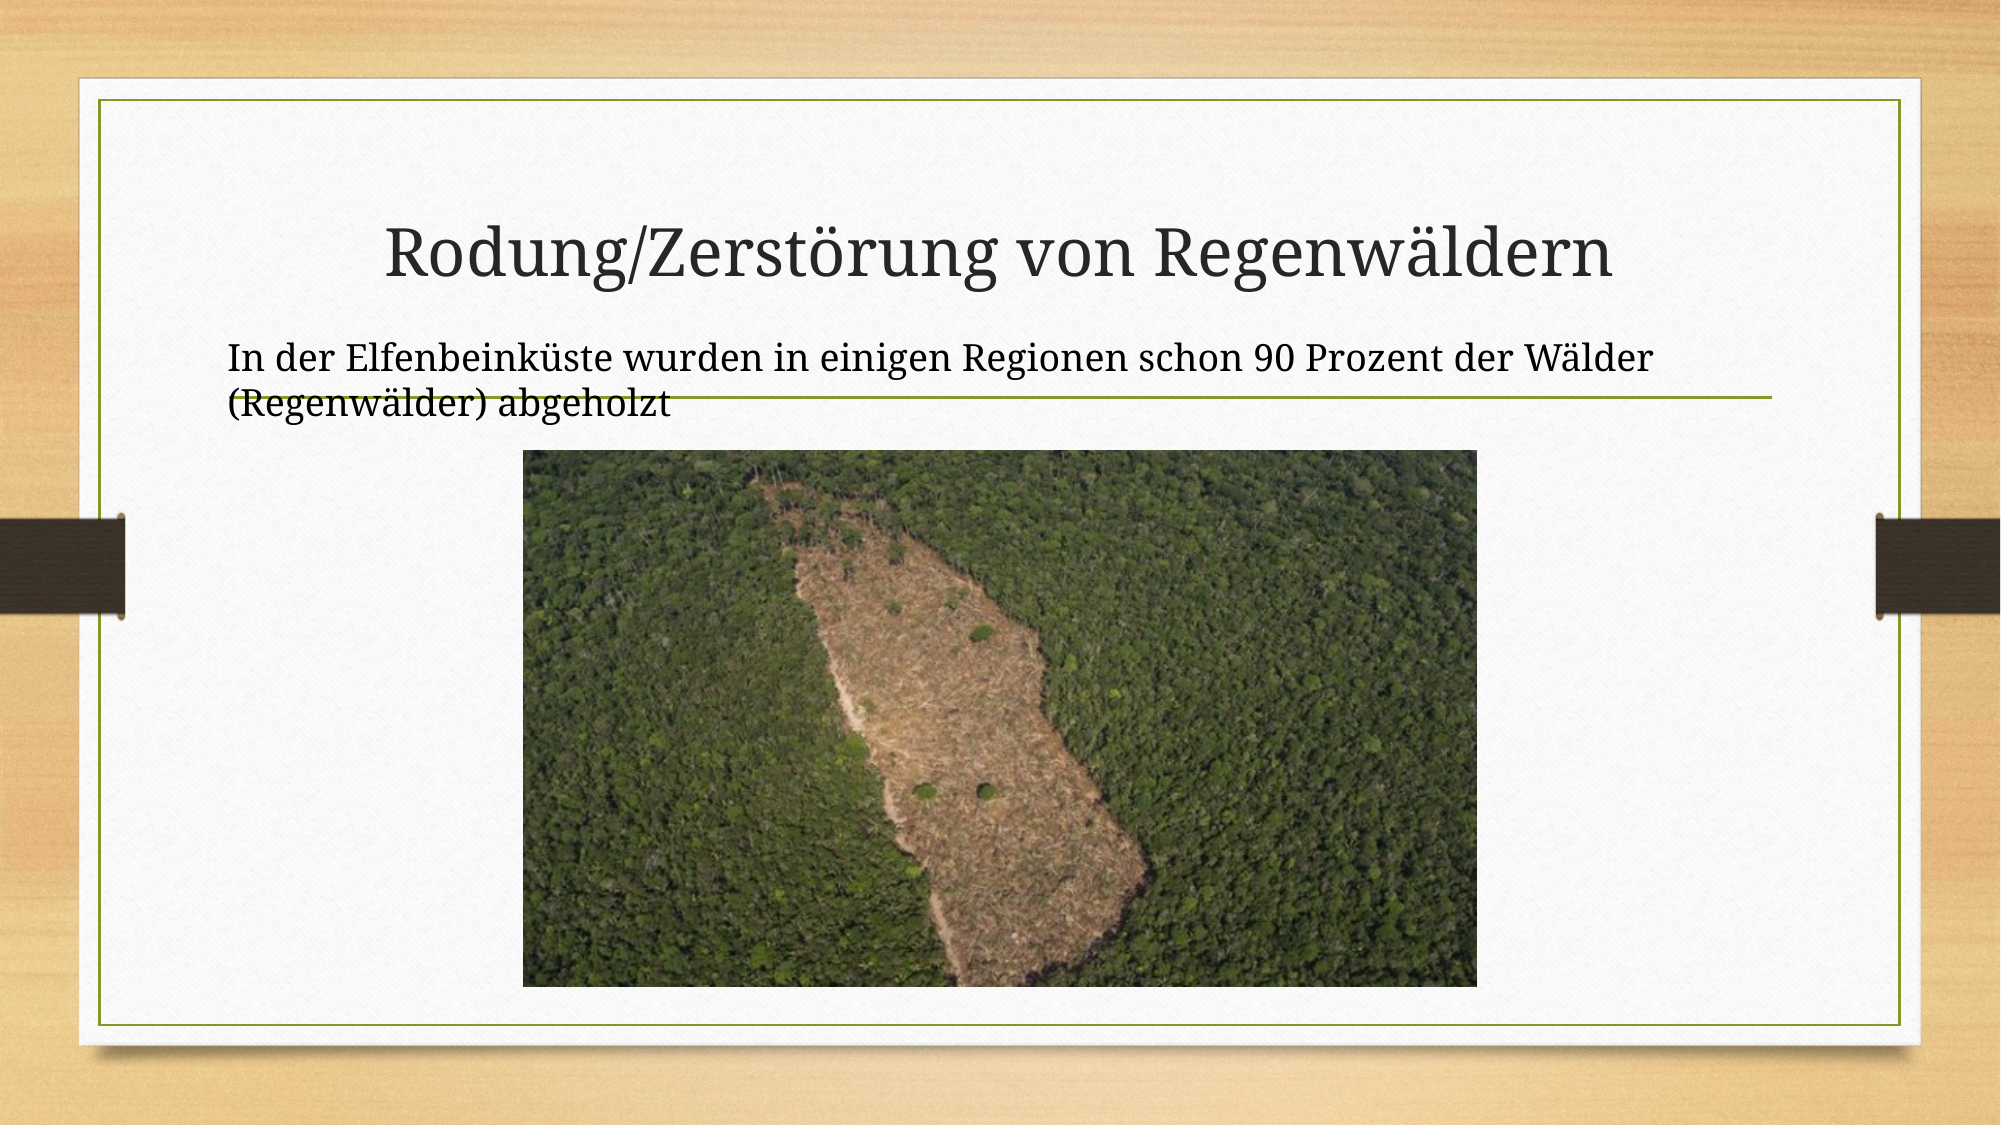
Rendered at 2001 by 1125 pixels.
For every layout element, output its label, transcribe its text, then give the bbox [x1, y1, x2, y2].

title Rodung/Zerstörung von Regenwäldern [212, 142, 1788, 326]
picture [0, 0, 2001, 1125]
text_box In der Elfenbeinküste wurden in einigen Regionen schon 90 Prozent der Wälder (Regenwälder) abgeholzt [212, 326, 1831, 431]
